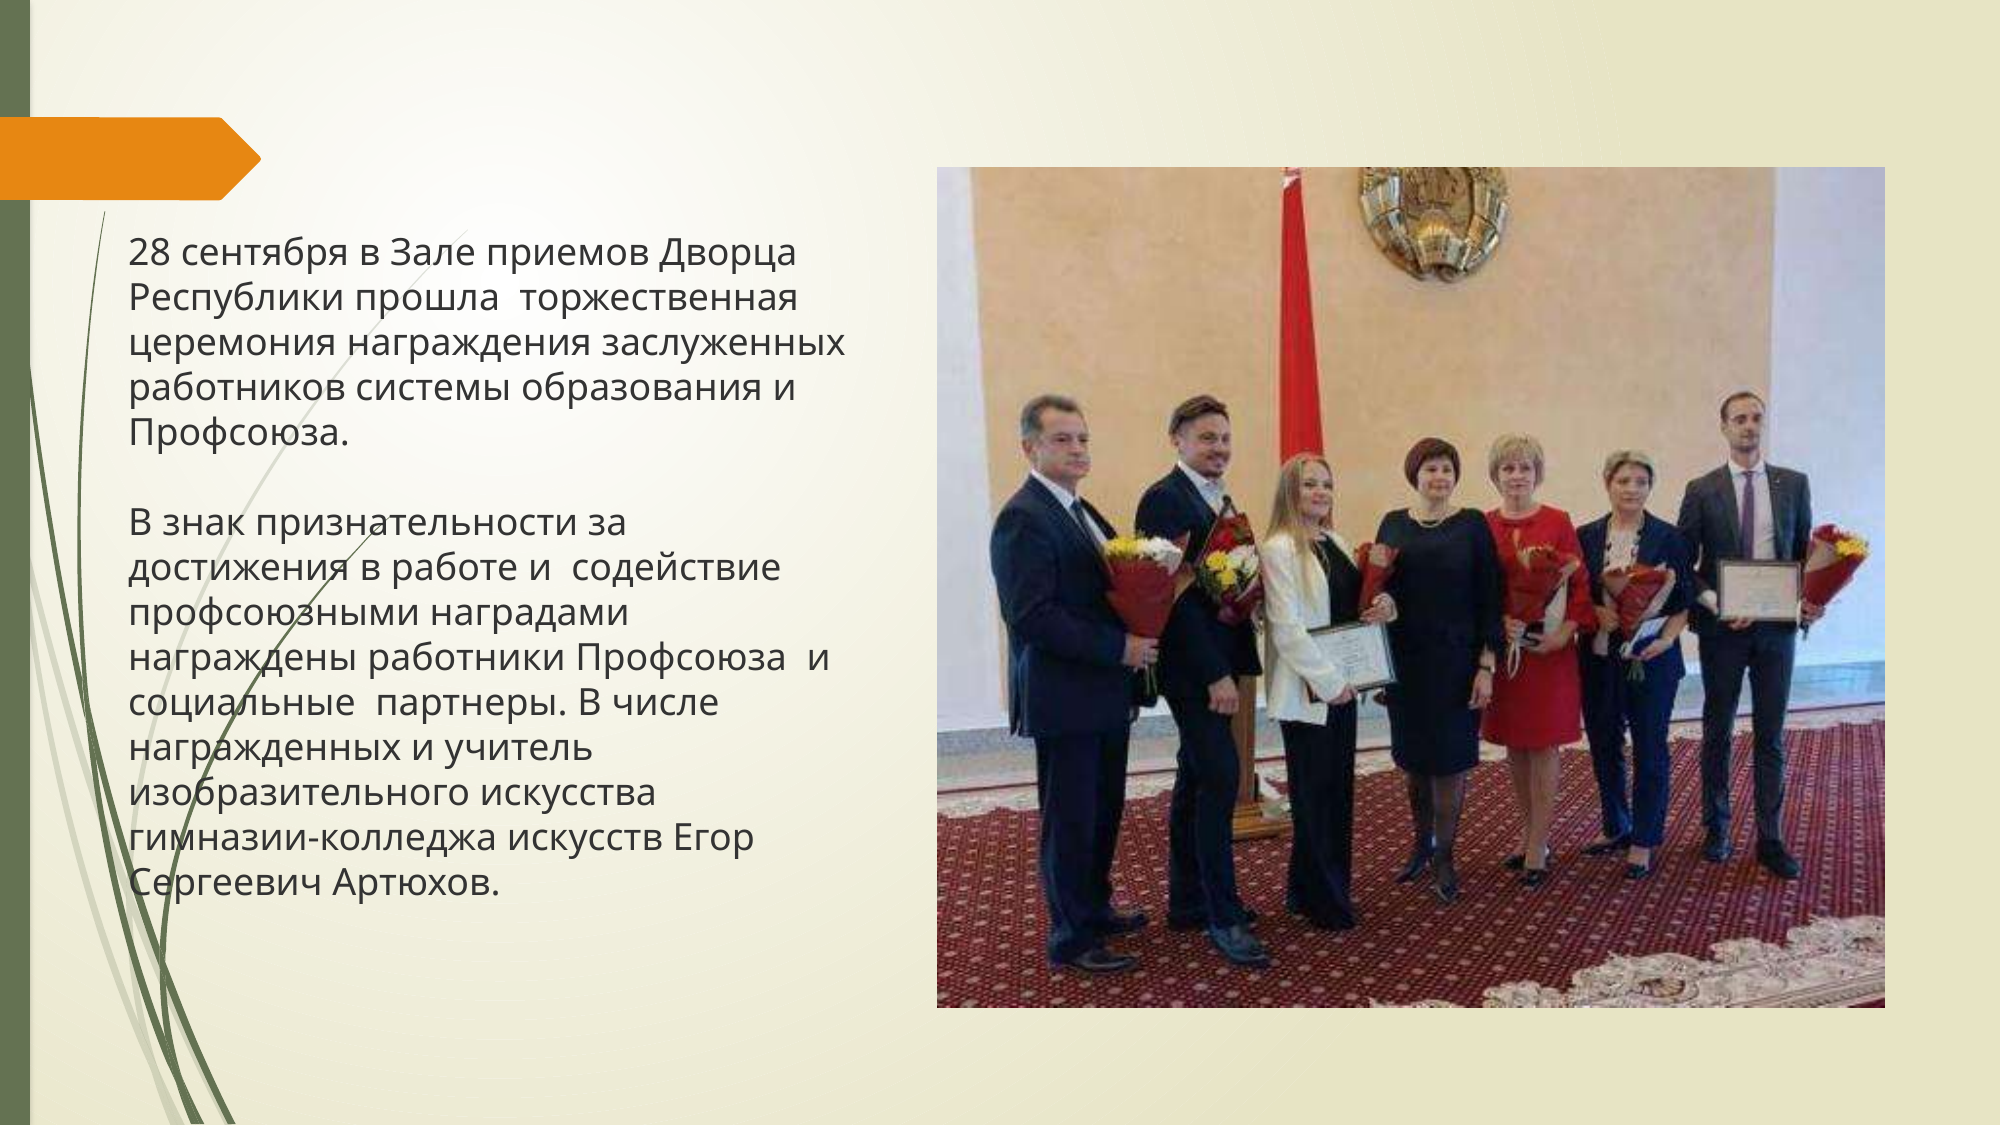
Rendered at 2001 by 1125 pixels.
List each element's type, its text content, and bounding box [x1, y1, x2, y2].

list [937, 167, 1885, 1008]
text_box 28 сентября в Зале приемов Дворца Республики прошла торжественная церемония награждения заслуженных работников системы образования и Профсоюза. В знак признательности за достижения в работе и содействие профсоюзными наградами награждены работники Профсоюза и социальные партнеры. В числе награжденных и учитель изобразительного искусства гимназии-колледжа искусств Егор Сергеевич Артюхов. [113, 220, 862, 911]
